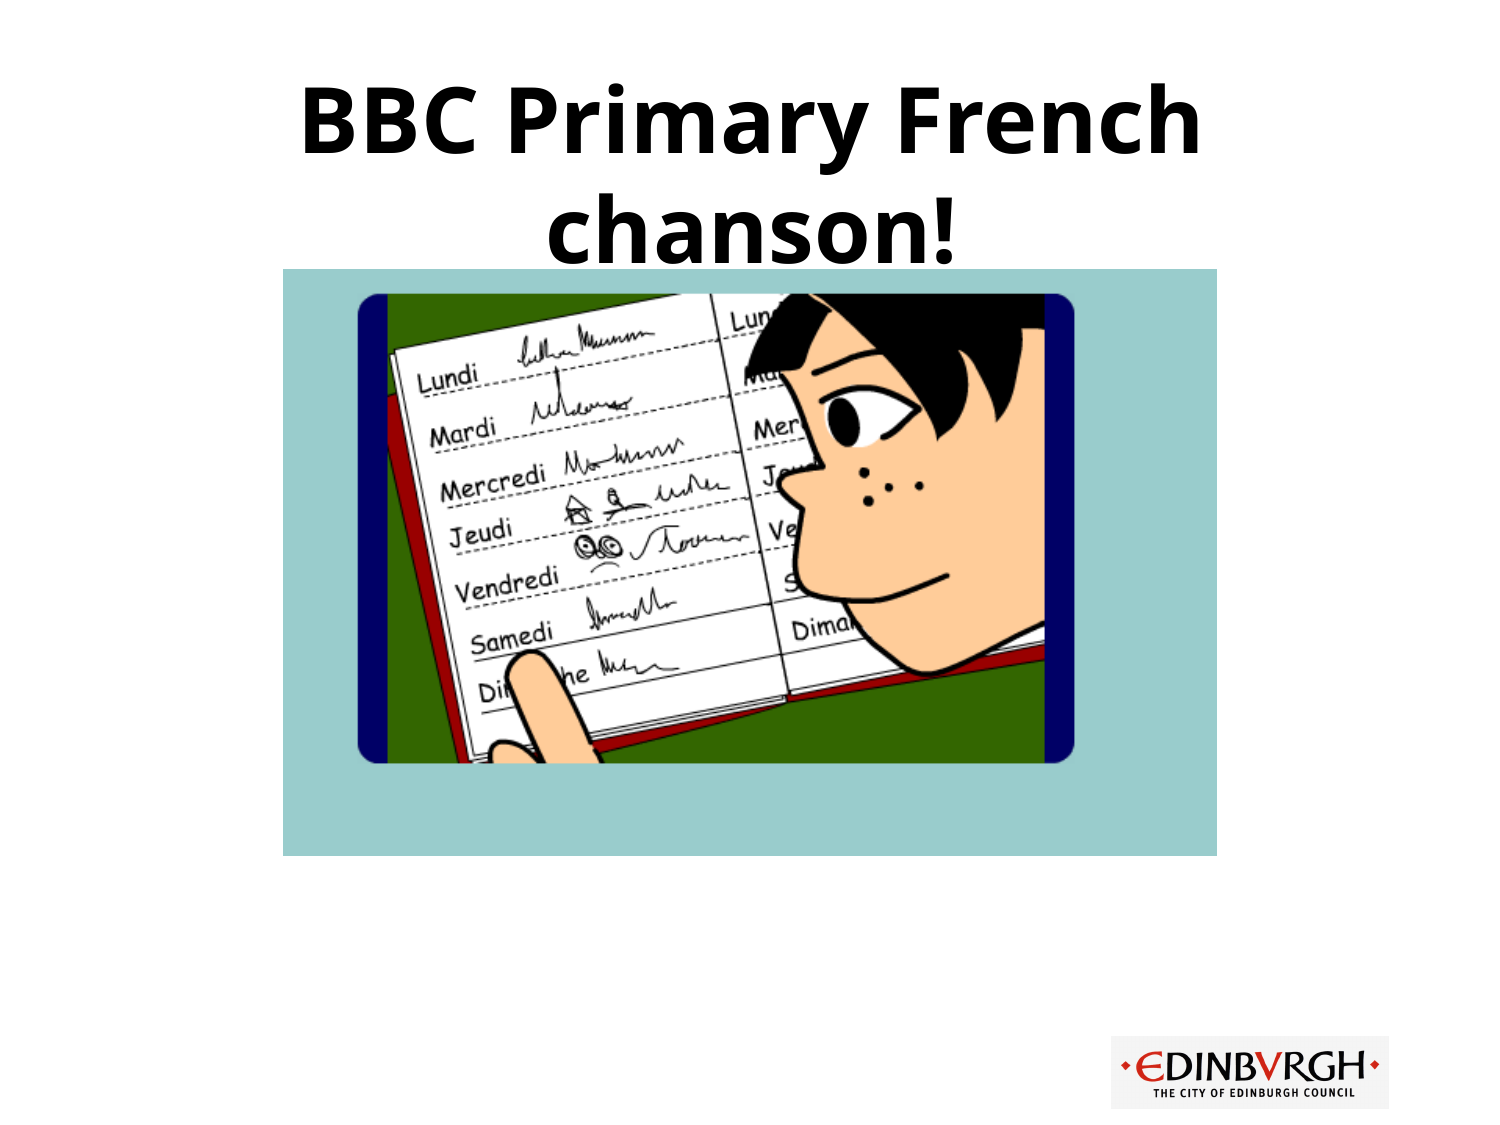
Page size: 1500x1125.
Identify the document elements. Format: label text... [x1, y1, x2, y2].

picture [1111, 1036, 1389, 1109]
text_box BBC Primary French chanson! [76, 54, 1427, 243]
picture [283, 269, 1217, 856]
